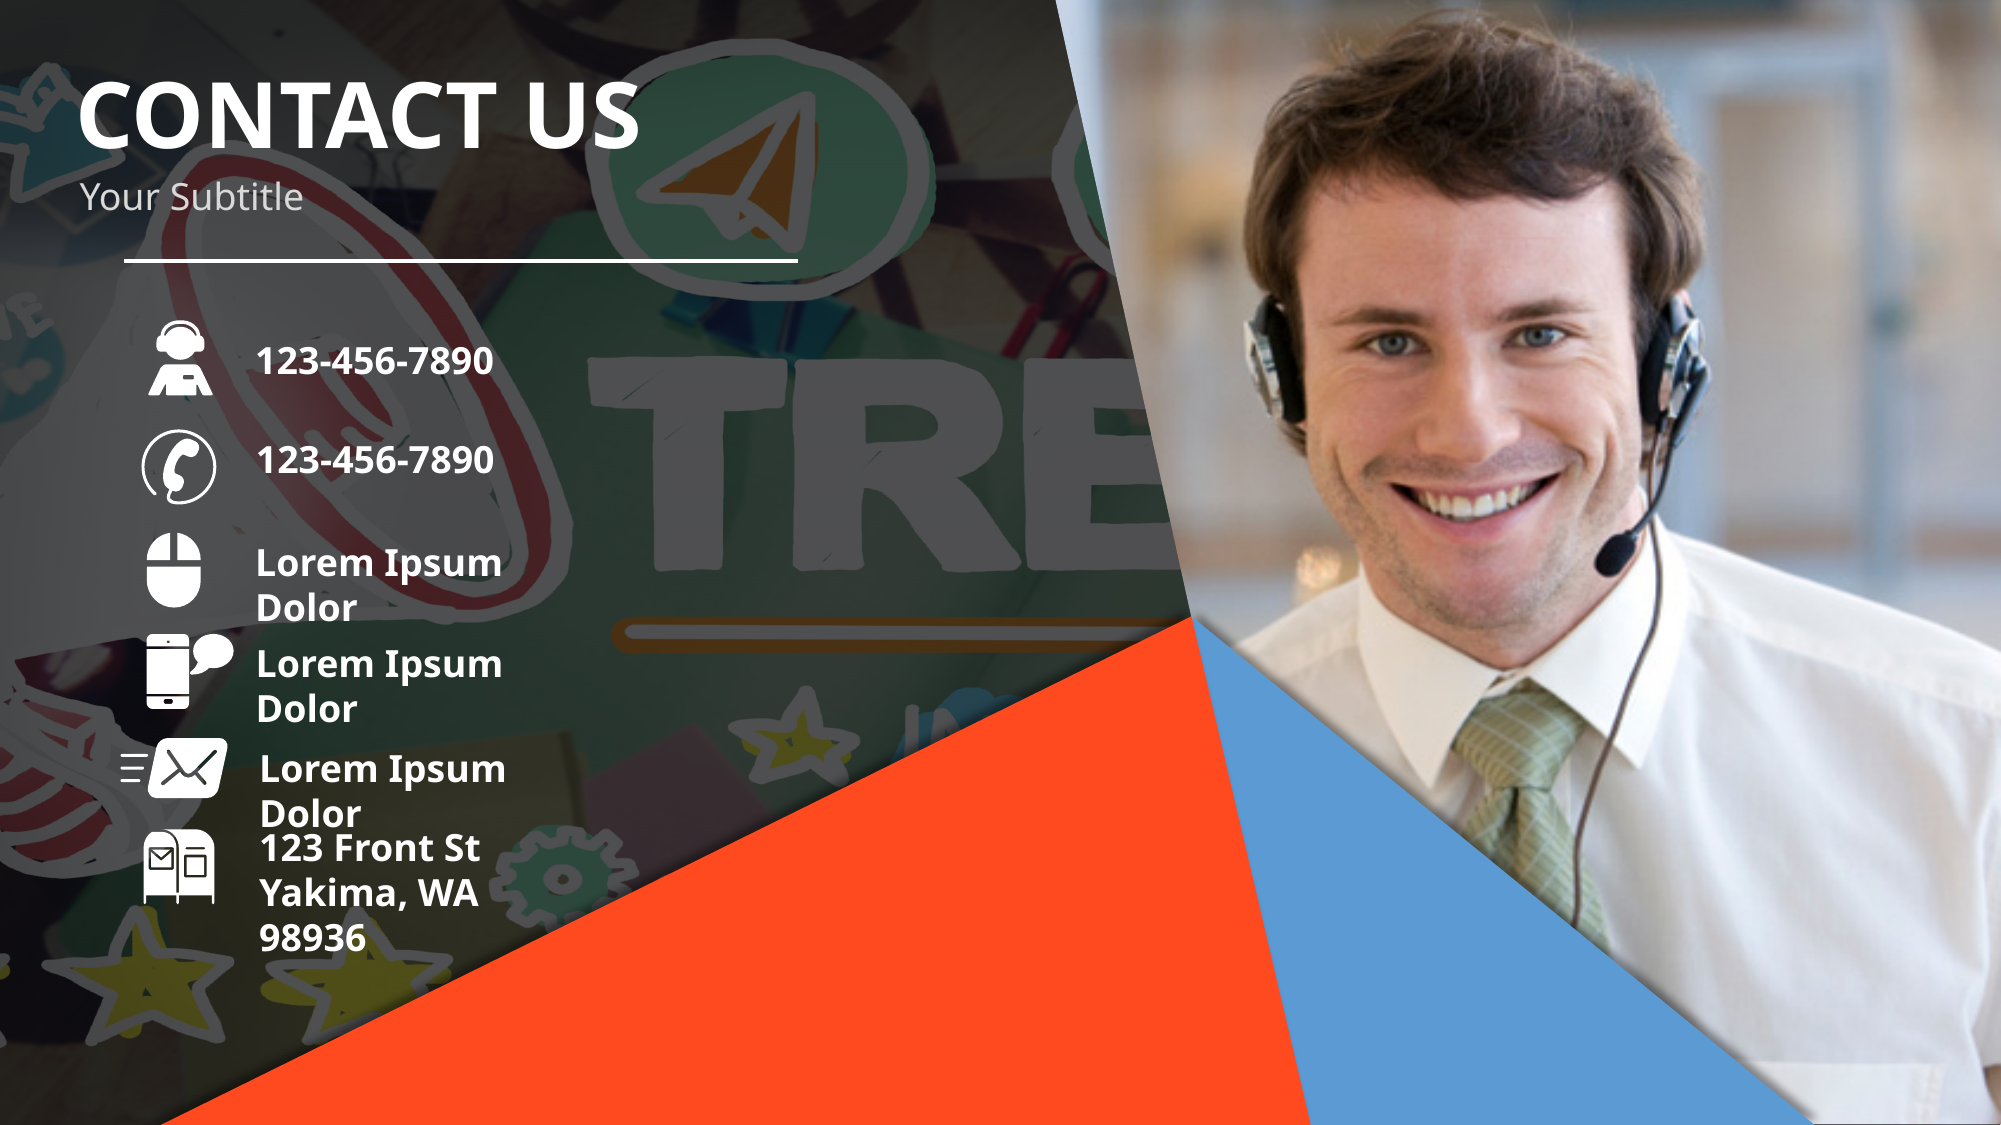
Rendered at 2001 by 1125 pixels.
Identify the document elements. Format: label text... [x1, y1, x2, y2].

text_box [141, 429, 217, 505]
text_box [148, 320, 213, 396]
text_box [1054, 0, 2000, 1125]
text_box 123 Front St Yakima, WA 98936 [244, 816, 590, 967]
text_box [158, 614, 1312, 1125]
text_box [146, 532, 171, 561]
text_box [143, 829, 215, 905]
text_box [177, 532, 201, 561]
text_box 123-456-7890 [241, 428, 541, 489]
text_box Lorem Ipsum Dolor [244, 737, 590, 816]
text_box 123-456-7890 [240, 329, 541, 390]
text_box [60, 49, 1020, 227]
text_box Lorem Ipsum Dolor [240, 632, 586, 738]
text_box [146, 566, 201, 608]
text_box Lorem Ipsum Dolor [240, 531, 586, 632]
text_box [146, 633, 234, 709]
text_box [120, 737, 228, 798]
text_box [1195, 617, 1817, 1125]
